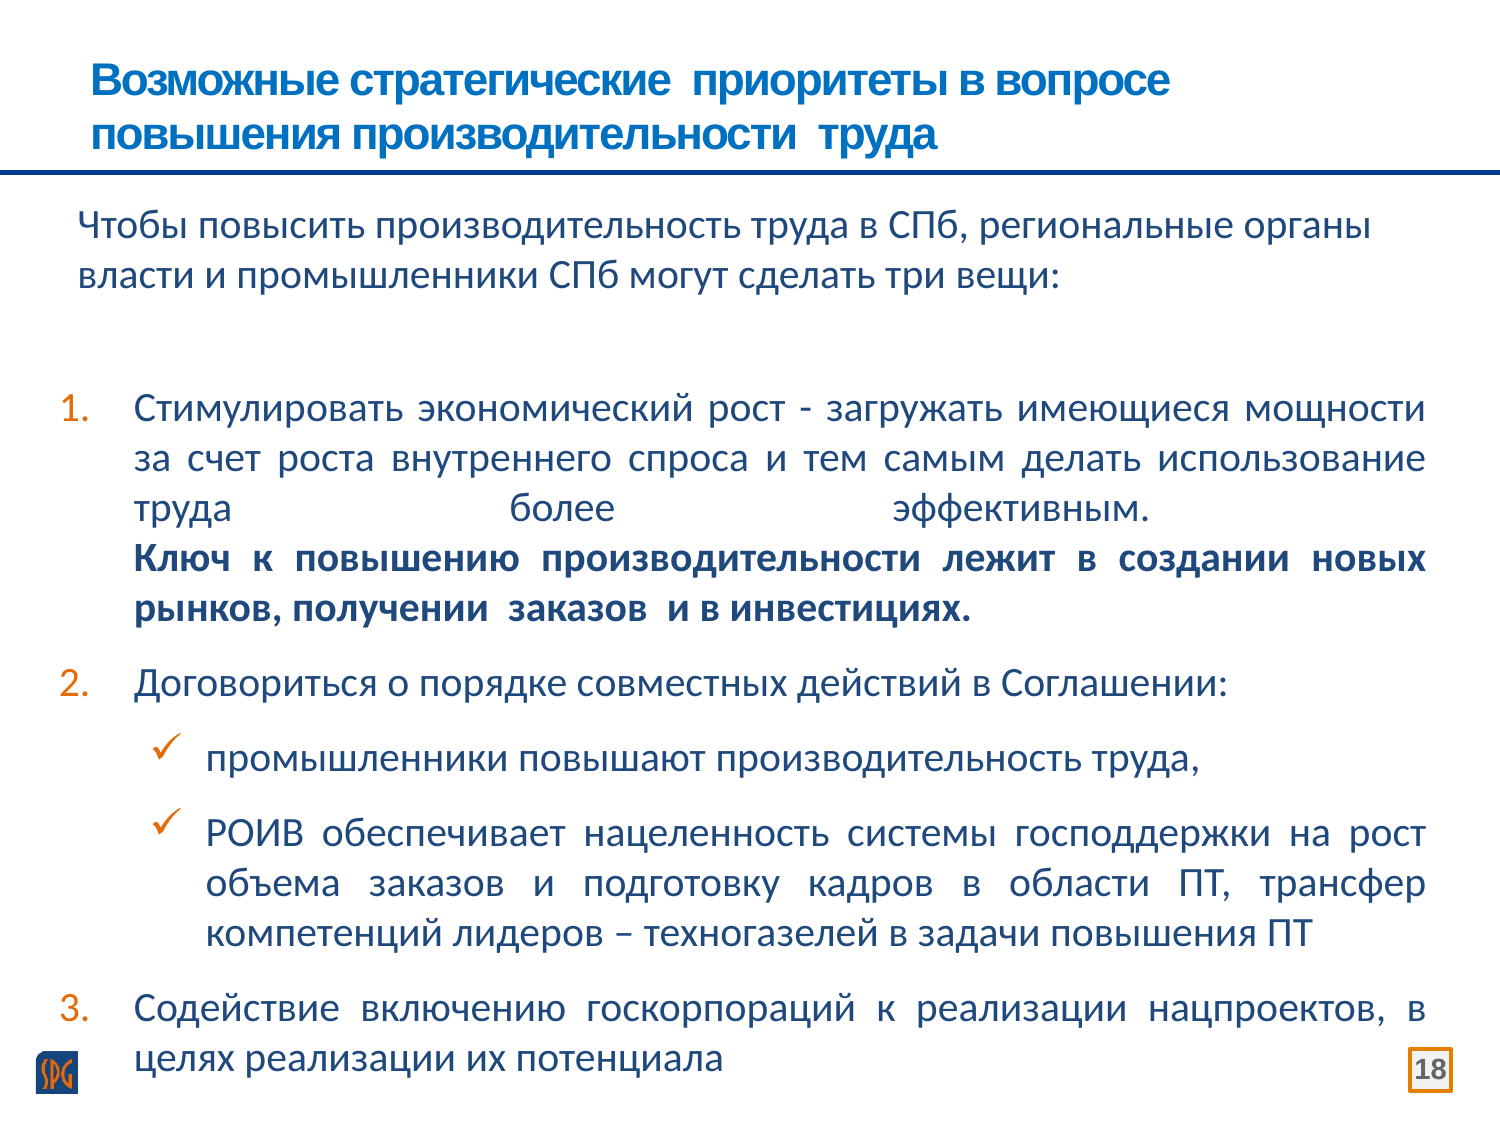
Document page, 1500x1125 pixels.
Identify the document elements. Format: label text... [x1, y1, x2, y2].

picture [35, 1051, 43, 1094]
list Чтобы повысить производительность труда в СПб, региональные органы власти и промышленники СПб могут сделать три вещи: Стимулировать экономический рост - загружать имеющиеся мощности за счет роста внутреннего спроса и тем самым делать использование труда более эффективным. Ключ к повышению производительности лежит в создании новых рынков, получении заказов и в инвестициях. Договориться о порядке совместных действий в Соглашении: промышленники повышают производительность труда, РОИВ обеспечивает нацеленность системы господдержки на рост объема заказов и подготовку кадров в области ПТ, трансфер компетенций лидеров – техногазелей в задачи повышения ПТ Содействие включению госкорпораций к реализации нацпроектов, в целях реализации их потенциала [43, 189, 1443, 1125]
title Возможные стратегические приоритеты в вопросе повышения производительности труда [75, 39, 1388, 167]
